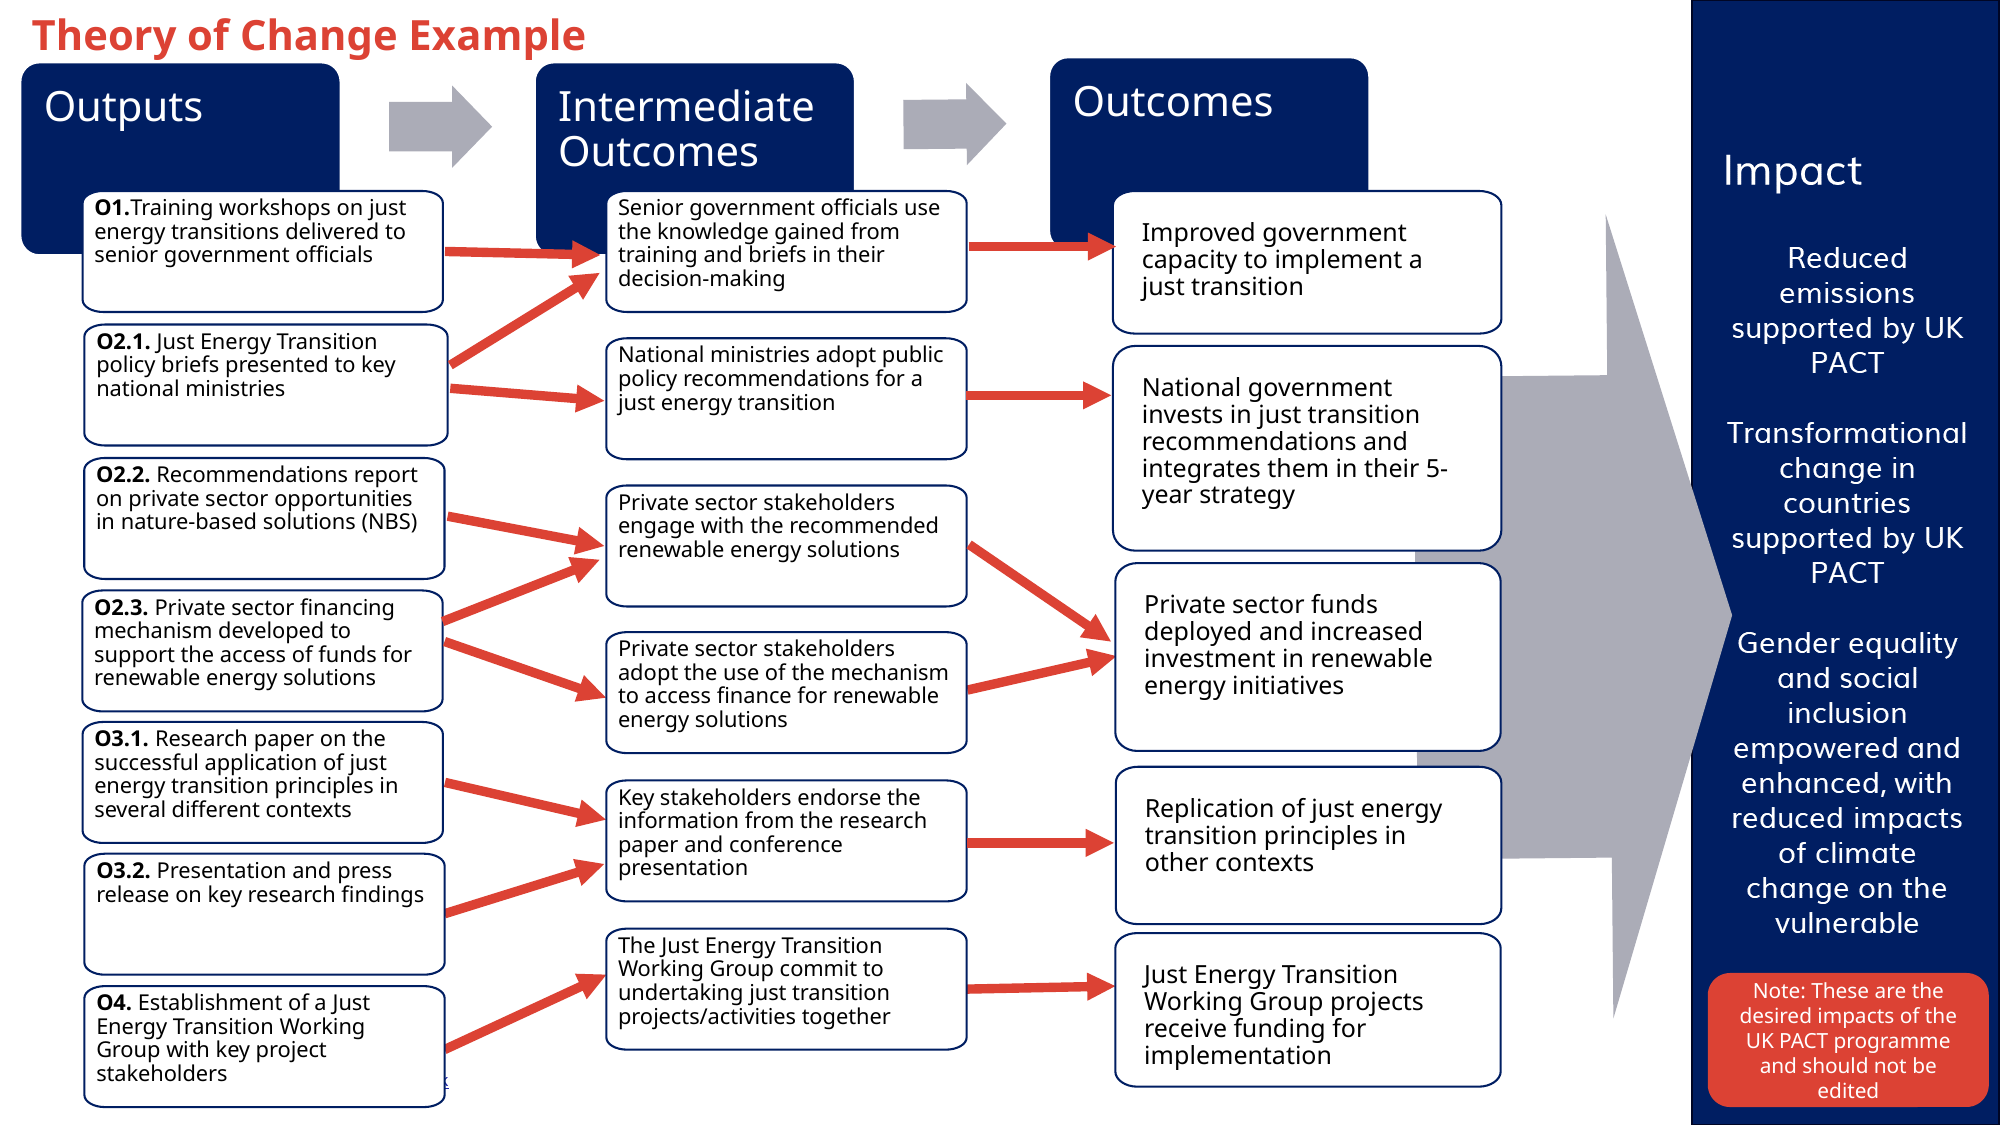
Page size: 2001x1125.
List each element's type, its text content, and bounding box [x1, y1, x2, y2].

text_box National government invests in just transition recommendations and integrates them in their 5-year strategy [1111, 344, 1503, 552]
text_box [444, 641, 606, 698]
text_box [444, 782, 606, 820]
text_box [966, 986, 1116, 990]
text_box O1.Training workshops on just energy transitions delivered to senior government officials [81, 189, 444, 314]
text_box Private sector stakeholders engage with the recommended renewable energy solutions [605, 484, 968, 608]
text_box O3.1. Research paper on the successful application of just energy transition principles in several different contexts [81, 720, 444, 844]
text_box Senior government officials use the knowledge gained from training and briefs in their decision-making [605, 189, 968, 314]
text_box Intermediate Outcomes [533, 67, 856, 257]
text_box Just Energy Transition Working Group projects receive funding for implementation [1114, 932, 1502, 1088]
text_box Theory of Change Example [16, 1, 1021, 67]
text_box The Just Energy Transition Working Group commit to undertaking just transition projects/activities together [605, 927, 968, 1051]
text_box Private sector funds deployed and increased investment in renewable energy initiatives [1114, 562, 1502, 752]
text_box Outputs [19, 67, 342, 257]
text_box [389, 85, 493, 168]
text_box [903, 82, 1007, 166]
text_box National ministries adopt public policy recommendations for a just energy transition [605, 337, 968, 461]
text_box Replication of just energy transition principles in other contexts [1114, 765, 1503, 926]
text_box O2.1. Just Energy Transition policy briefs presented to key national ministries [83, 323, 449, 447]
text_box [967, 656, 1117, 691]
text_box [442, 559, 600, 622]
text_box [1415, 214, 1691, 1019]
text_box Key stakeholders endorse the information from the research paper and conference presentation [605, 779, 968, 903]
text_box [444, 251, 601, 255]
text_box Outcomes [1048, 56, 1371, 243]
text_box O4. Establishment of a Just Energy Transition Working Group with key project stakeholders [83, 985, 446, 1109]
text_box O2.3. Private sector financing mechanism developed to support the access of funds for renewable energy solutions [81, 589, 444, 713]
text_box O3.2. Presentation and press release on key research findings [83, 852, 446, 976]
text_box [450, 388, 605, 401]
picture [1691, 0, 2000, 1125]
text_box Private sector stakeholders adopt the use of the mechanism to access finance for renewable energy solutions [605, 631, 968, 755]
text_box Improved government capacity to implement a just transition [1111, 189, 1503, 335]
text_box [447, 516, 605, 546]
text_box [450, 272, 600, 366]
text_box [444, 864, 605, 914]
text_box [969, 544, 1111, 642]
text_box O2.2. Recommendations report on private sector opportunities in nature-based solutions (NBS) [83, 456, 446, 581]
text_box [444, 974, 607, 1050]
